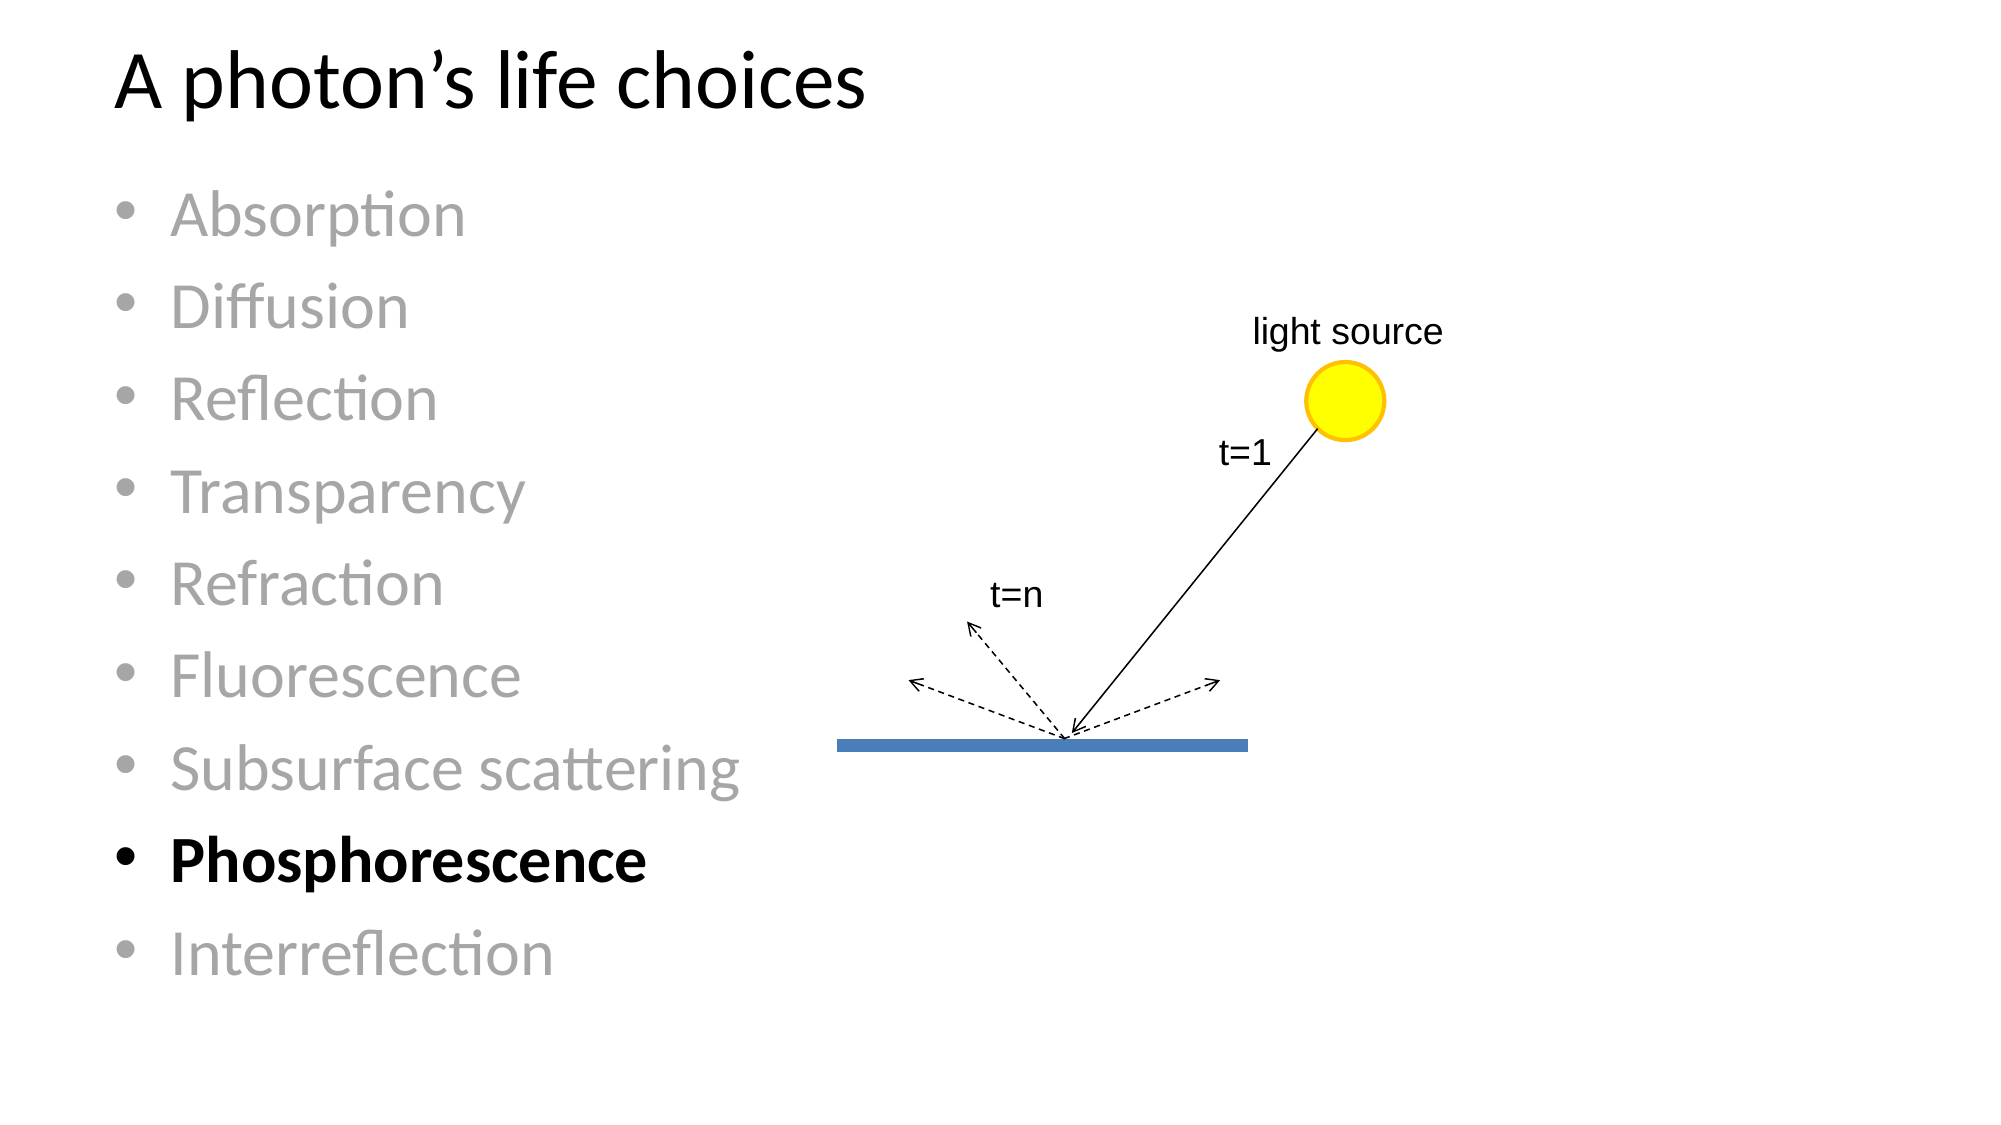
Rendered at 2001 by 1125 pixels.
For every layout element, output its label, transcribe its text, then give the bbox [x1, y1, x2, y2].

text_box light source [1237, 299, 1463, 360]
text_box t=1 [1203, 420, 1287, 456]
text_box t=n [975, 562, 1037, 623]
text_box [1304, 360, 1387, 443]
list Absorption Diffusion Reflection Transparency Refraction Fluorescence Subsurface scattering Phosphorescence Interreflection [99, 162, 1901, 1006]
title A photon’s life choices [99, 0, 1901, 151]
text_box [1063, 679, 1221, 739]
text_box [1042, 457, 1348, 704]
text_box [957, 631, 1075, 678]
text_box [908, 679, 1062, 739]
